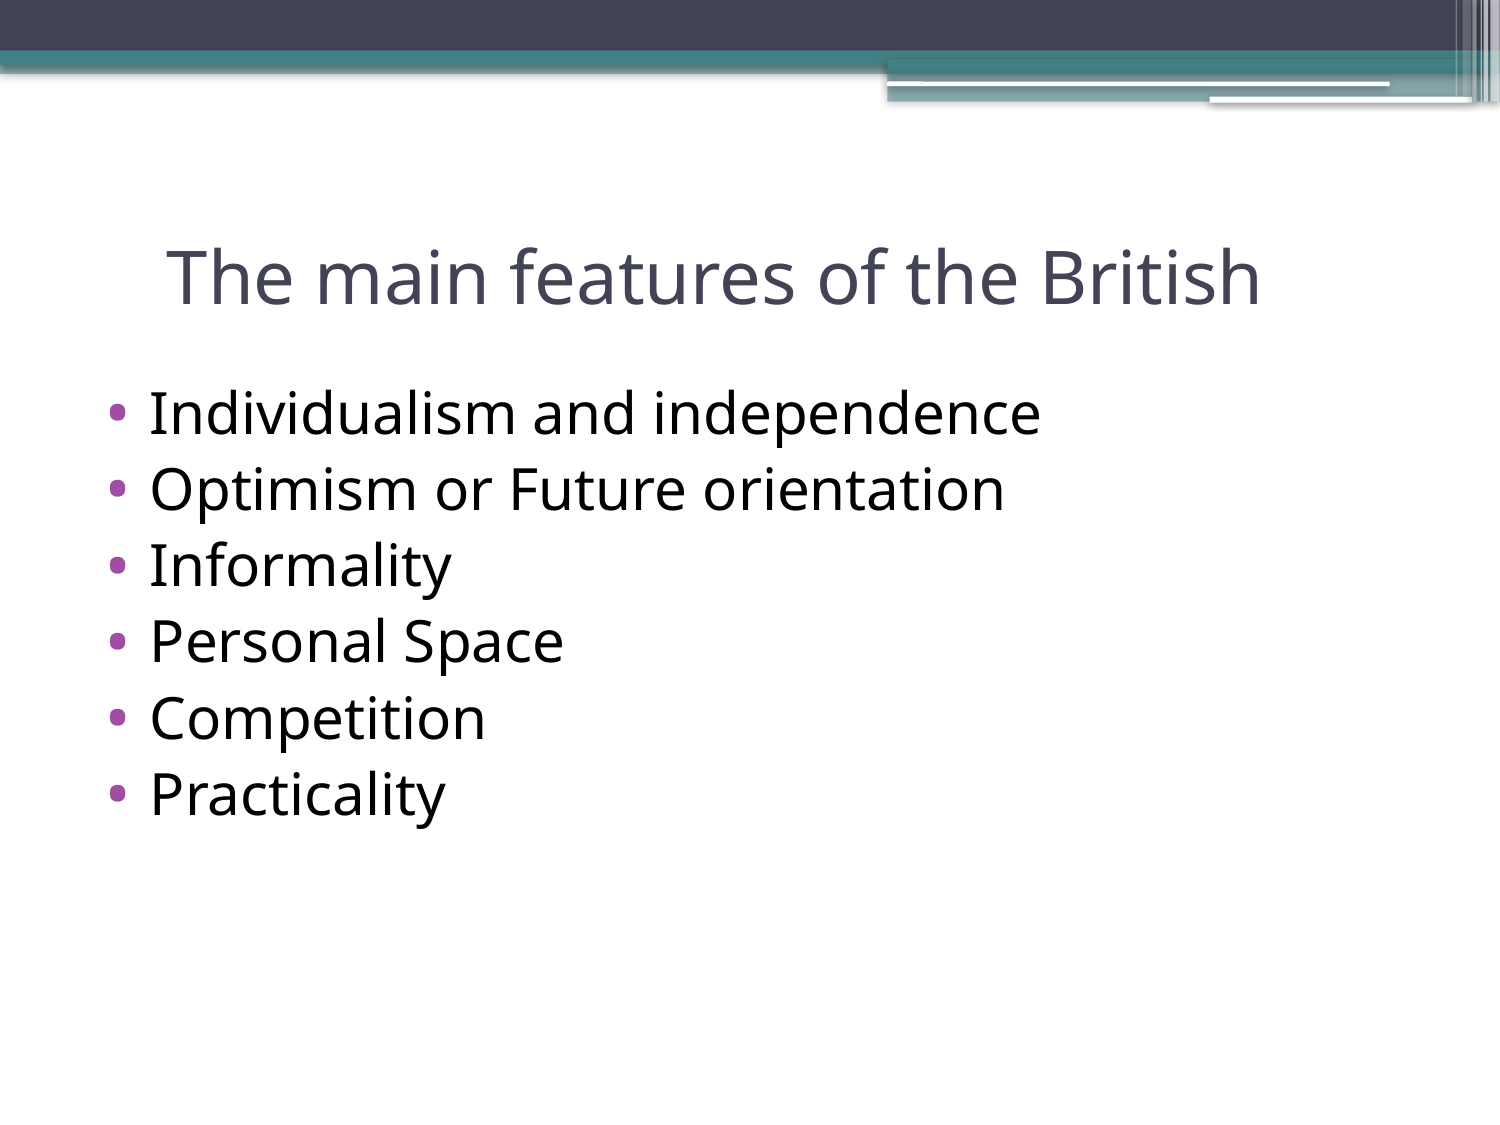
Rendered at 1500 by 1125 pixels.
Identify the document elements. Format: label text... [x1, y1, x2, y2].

list Individualism and independence Optimism or Future orientation Informality Personal Space Competition Practicality [75, 368, 1425, 1079]
title The main features of the British [75, 187, 1425, 363]
